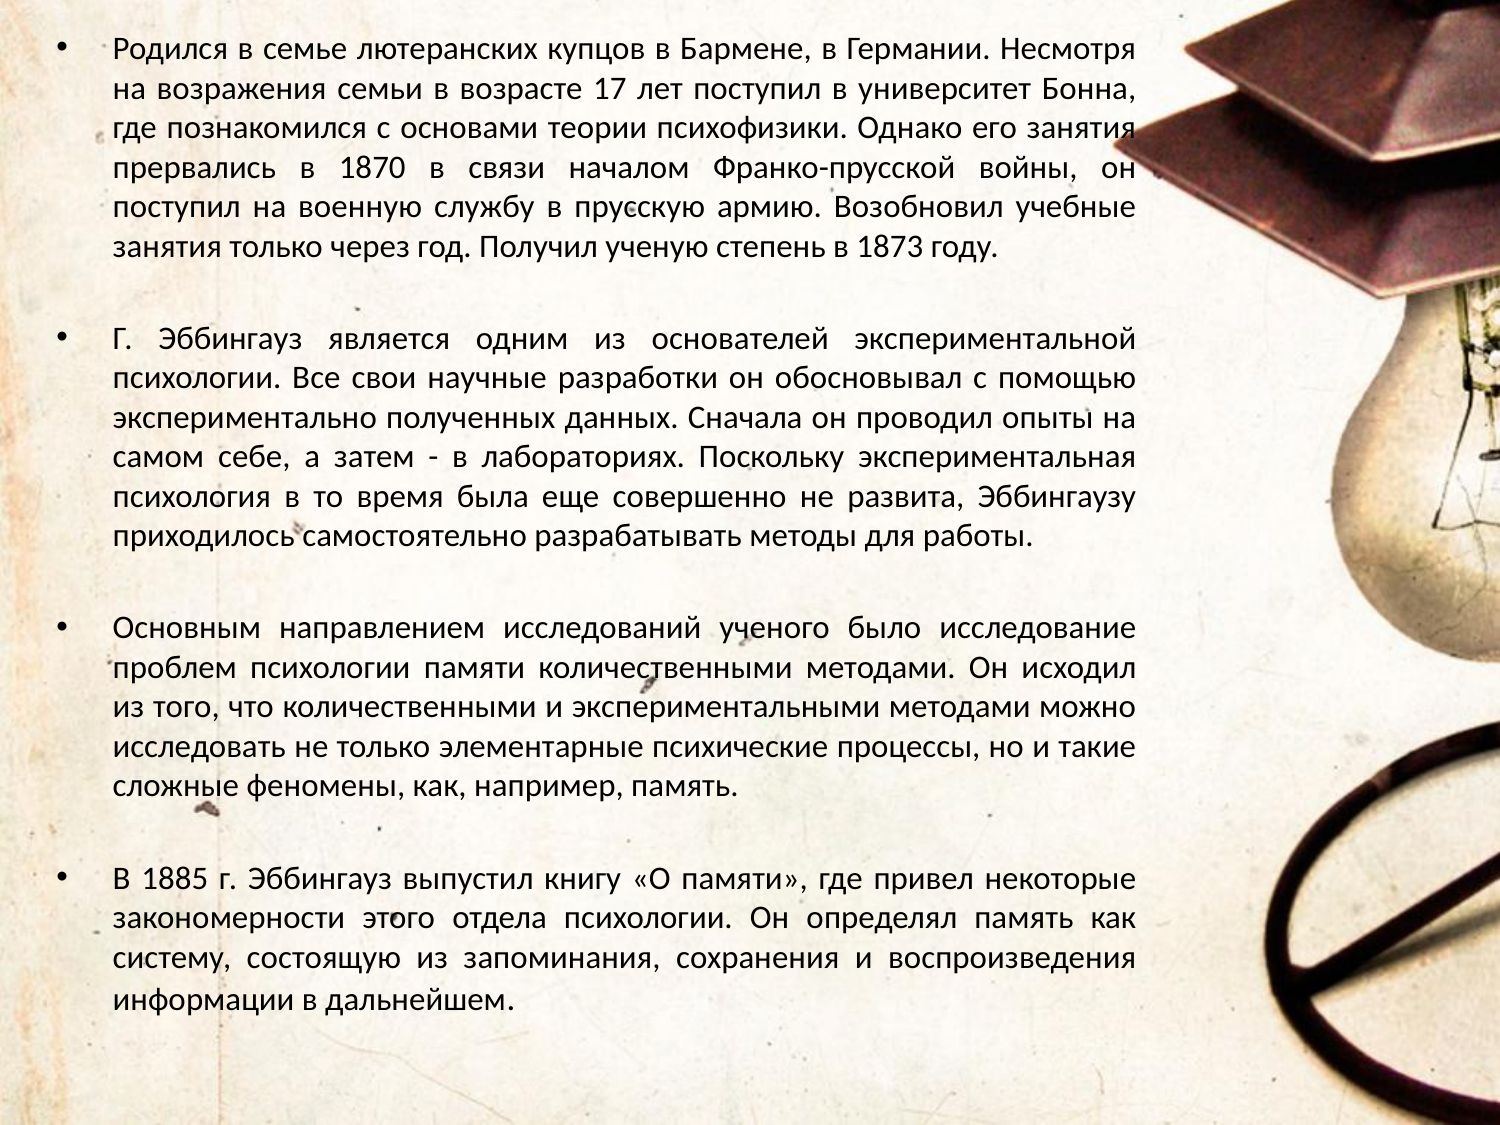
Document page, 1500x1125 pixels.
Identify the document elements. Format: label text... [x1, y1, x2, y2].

list Родился в семье лютеранских купцов в Бармене, в Германии. Несмотря на возражения семьи в возрасте 17 лет поступил в университет Бонна, где познакомился с основами теории психофизики. Однако его занятия прервались в 1870 в связи началом Франко-прусской войны, он поступил на военную службу в прусскую армию. Возобновил учебные занятия только через год. Получил ученую степень в 1873 году. Г. Эббингауз является одним из основателей экспериментальной психологии. Все свои научные разработки он обосновывал с помощью экспериментально полученных данных. Сначала он проводил опыты на самом себе, а затем - в лабораториях. Поскольку экспериментальная психология в то время была еще совершенно не развита, Эббингаузу приходилось самостоятельно разрабатывать методы для работы. Основным направлением исследований ученого было исследование проблем психологии памяти количественными методами. Он исходил из того, что количественными и экспериментальными методами можно исследовать не только элементарные психические процессы, но и такие сложные феномены, как, например, память. В 1885 г. Эббингауз выпустил книгу «О памяти», где привел некоторые закономерности этого отдела психологии. Он определял память как систему, состоящую из запоминания, сохранения и воспроизведения информации в дальнейшем. [41, 19, 1154, 1083]
picture [0, 0, 1500, 1125]
